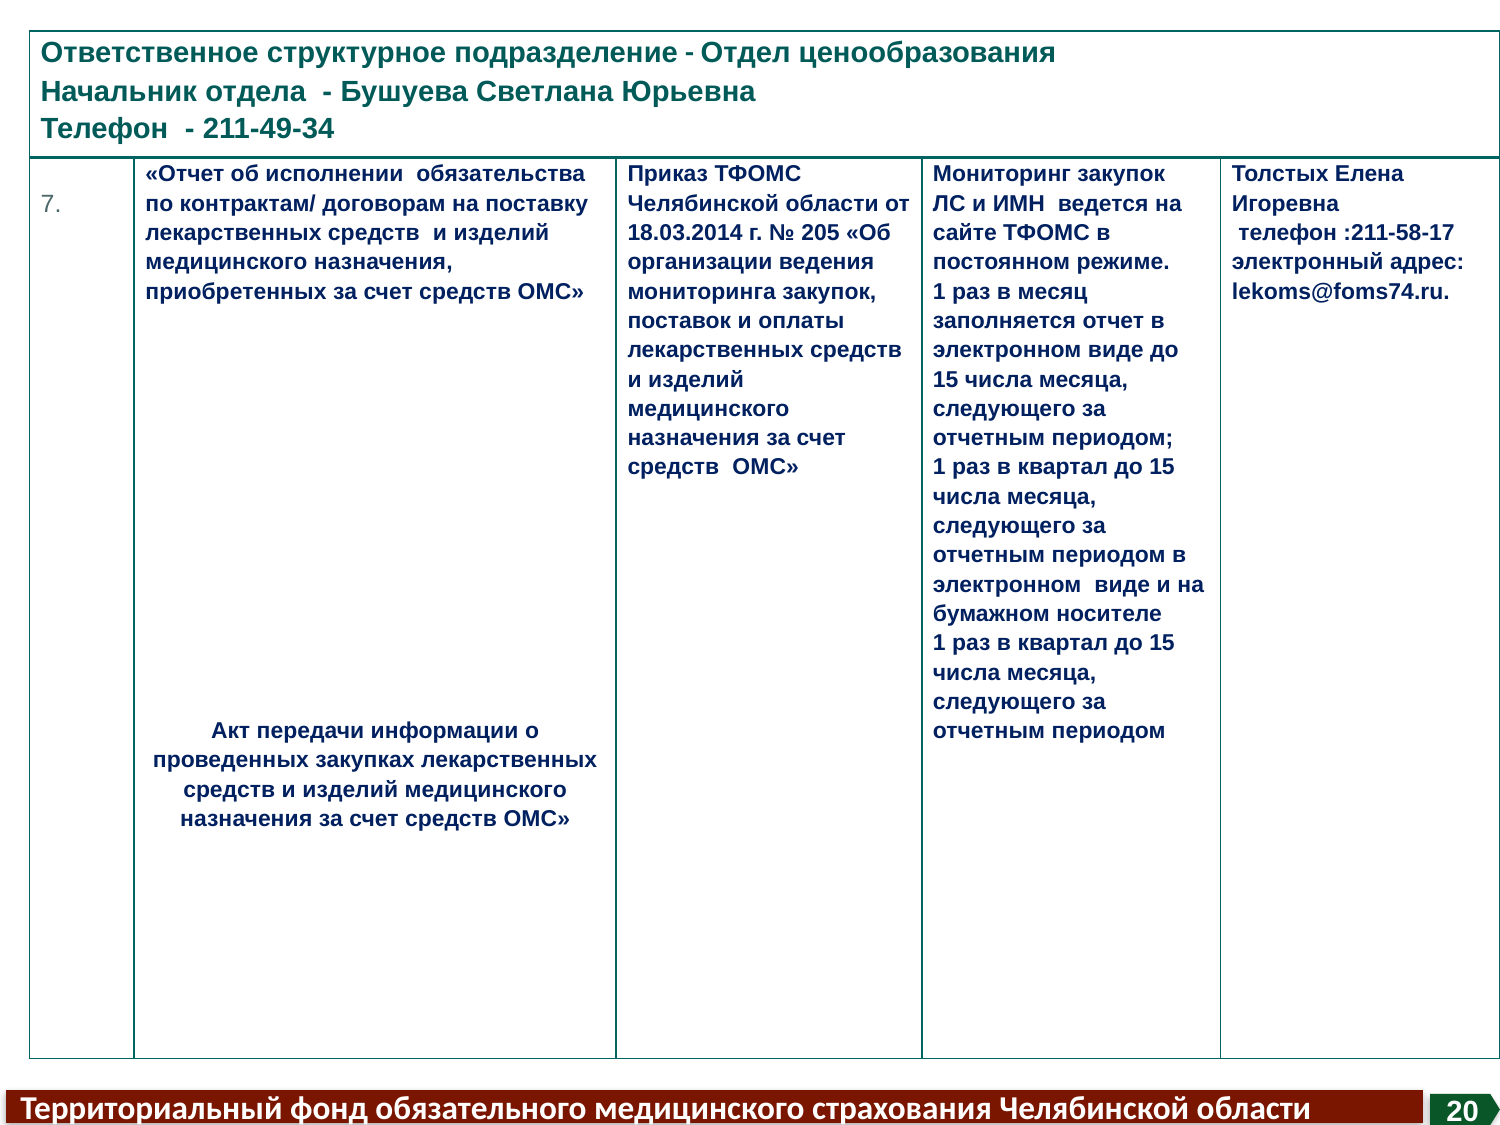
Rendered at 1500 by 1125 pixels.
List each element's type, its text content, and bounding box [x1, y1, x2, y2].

table_cell 7. [30, 159, 133, 1058]
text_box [5, 1089, 1500, 1125]
table_cell Приказ ТФОМС Челябинской области от 18.03.2014 г. № 205 «Об организации ведения мониторинга закупок, поставок и оплаты лекарственных средств и изделий медицинского назначения за счет средств ОМС» [617, 159, 921, 1058]
table_cell «Отчет об исполнении обязательства по контрактам/ договорам на поставку лекарственных средств и изделий медицинского назначения, приобретенных за счет средств ОМС» Акт передачи информации о проведенных закупках лекарственных средств и изделий медицинского назначения за счет средств ОМС» [135, 159, 615, 1058]
table_header Ответственное структурное подразделение - Отдел ценообразования Начальник отдела - Бушуева Светлана Юрьевна Телефон - 211-49-34 [30, 32, 1499, 156]
table_cell Толстых Елена Игоревна телефон :211-58-17 электронный адрес: lekoms@foms74.ru. [1221, 159, 1499, 1058]
table_cell Мониторинг закупок ЛС и ИМН ведется на сайте ТФОМС в постоянном режиме. 1 раз в месяц заполняется отчет в электронном виде до 15 числа месяца, следующего за отчетным периодом; 1 раз в квартал до 15 числа месяца, следующего за отчетным периодом в электронном виде и на бумажном носителе 1 раз в квартал до 15 числа месяца, следующего за отчетным периодом [923, 159, 1220, 1058]
